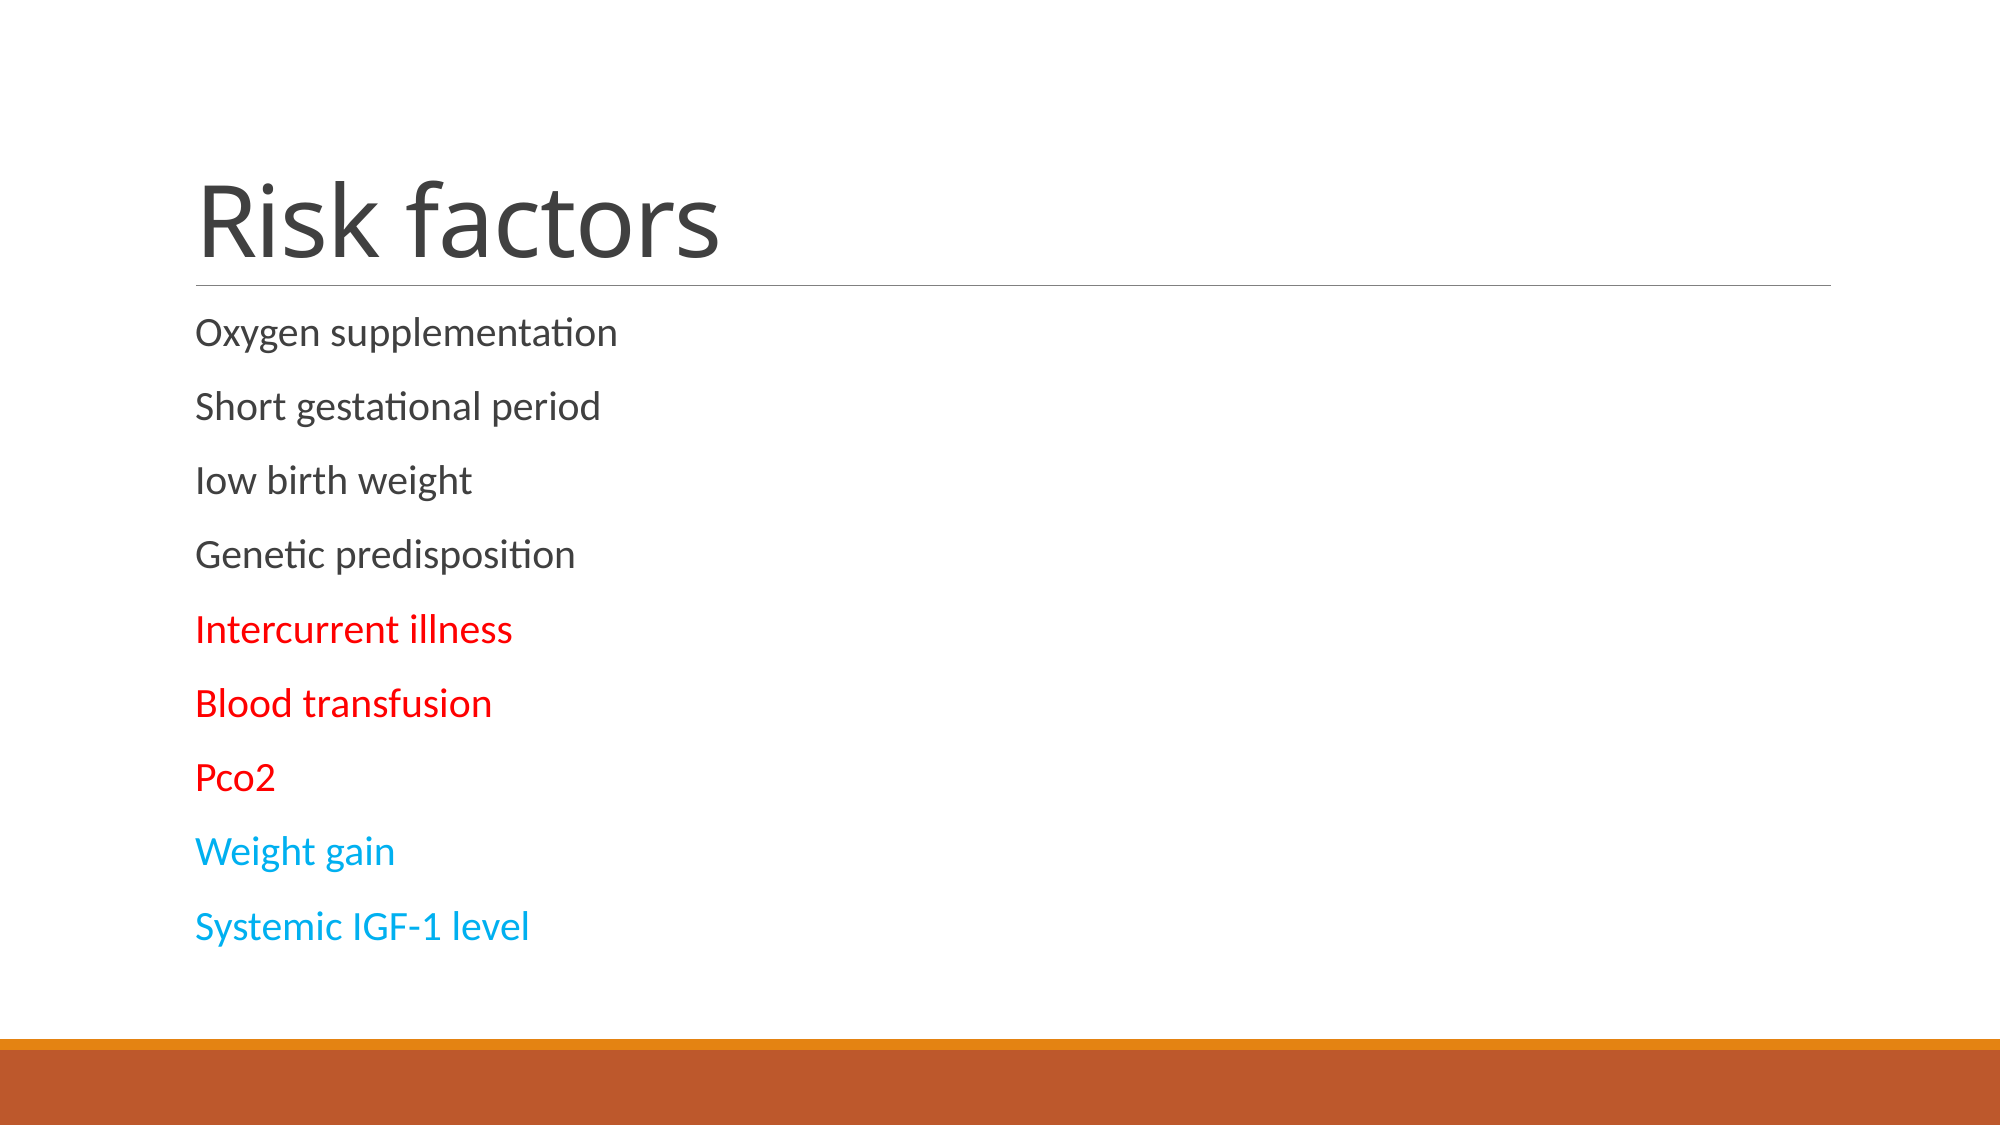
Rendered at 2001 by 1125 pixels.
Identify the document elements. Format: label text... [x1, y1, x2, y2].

title Risk factors [180, 47, 1830, 285]
list Oxygen supplementation Short gestational period Iow birth weight Genetic predisposition Intercurrent illness Blood transfusion Pco2 Weight gain Systemic IGF-1 level [180, 302, 1830, 963]
